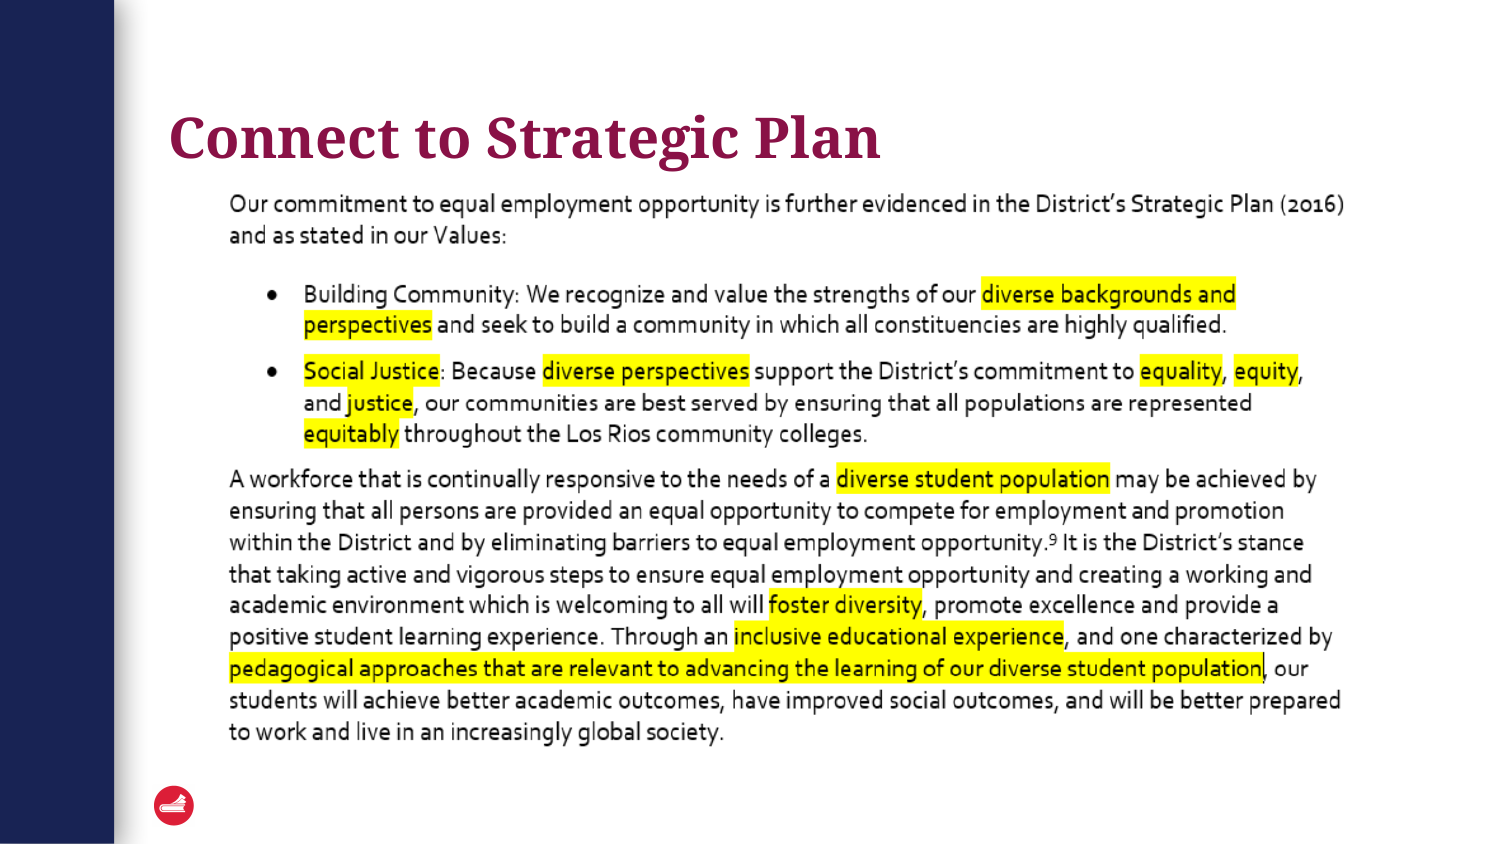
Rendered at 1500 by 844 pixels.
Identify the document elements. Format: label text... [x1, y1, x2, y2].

picture [218, 176, 1377, 765]
title Connect to Strategic Plan [157, 44, 1394, 177]
picture [152, 784, 195, 827]
